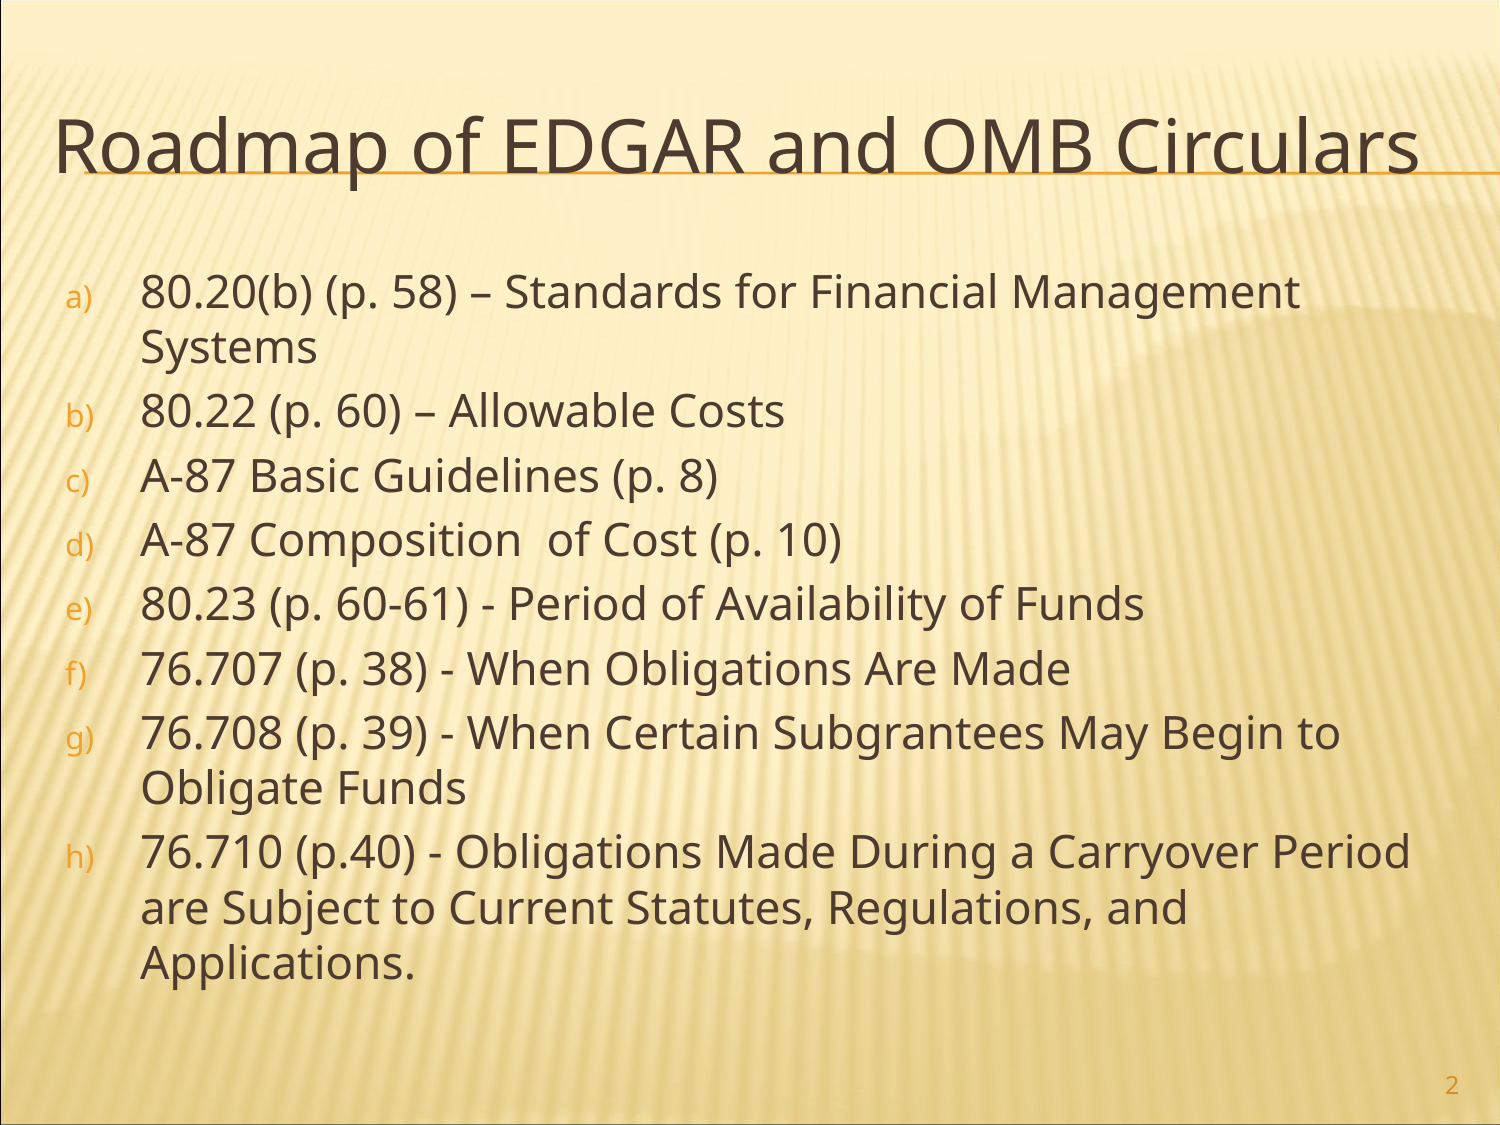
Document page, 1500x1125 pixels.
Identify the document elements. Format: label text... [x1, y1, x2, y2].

title Roadmap of EDGAR and OMB Circulars [37, 75, 1463, 213]
slide_number 2 [1350, 1061, 1475, 1103]
picture [0, 0, 1500, 1125]
list 80.20(b) (p. 58) – Standards for Financial Management Systems 80.22 (p. 60) – Allowable Costs A-87 Basic Guidelines (p. 8) A-87 Composition of Cost (p. 10) 80.23 (p. 60-61) - Period of Availability of Funds 76.707 (p. 38) - When Obligations Are Made 76.708 (p. 39) - When Certain Subgrantees May Begin to Obligate Funds 76.710 (p.40) - Obligations Made During a Carryover Period are Subject to Current Statutes, Regulations, and Applications. [50, 254, 1475, 998]
